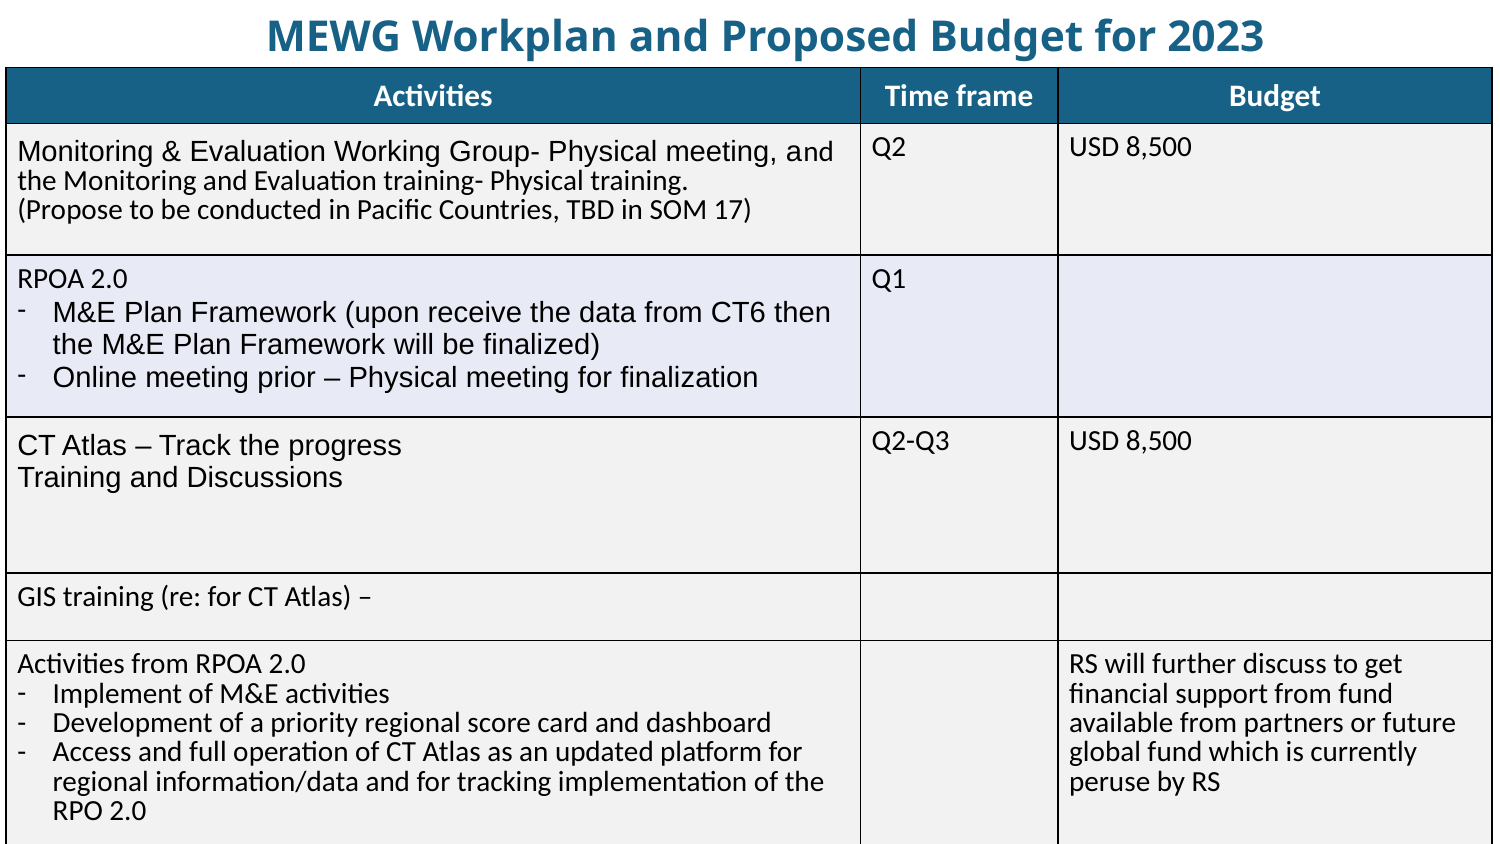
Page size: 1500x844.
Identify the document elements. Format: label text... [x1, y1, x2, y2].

table_cell USD 8,500 [1059, 124, 1491, 254]
table_cell Q2 [861, 124, 1057, 254]
table_cell RPOA 2.0 M&E Plan Framework (upon receive the data from CT6 then the M&E Plan Framework will be finalized) Online meeting prior – Physical meeting for finalization [7, 256, 860, 416]
table_cell Q1 [861, 256, 1057, 416]
table_header Time frame [861, 68, 1057, 123]
table_cell USD 8,500 [1059, 418, 1491, 572]
table_cell RS will further discuss to get financial support from fund available from partners or future global fund which is currently peruse by RS [1059, 641, 1491, 844]
table_header Activities [7, 68, 860, 123]
table_header Budget [1059, 68, 1491, 123]
table_cell GIS training (re: for CT Atlas) – [7, 574, 860, 640]
table_cell [1059, 256, 1491, 416]
table_cell Q2-Q3 [861, 418, 1057, 572]
table_cell Monitoring & Evaluation Working Group- Physical meeting, and the Monitoring and Evaluation training- Physical training. (Propose to be conducted in Pacific Countries, TBD in SOM 17) [7, 124, 860, 254]
table_cell CT Atlas – Track the progress Training and Discussions [7, 418, 860, 572]
table_cell [861, 574, 1057, 640]
table_cell [1059, 574, 1491, 640]
title MEWG Workplan and Proposed Budget for 2023 [30, 0, 1500, 67]
table_cell Activities from RPOA 2.0 Implement of M&E activities Development of a priority regional score card and dashboard Access and full operation of CT Atlas as an updated platform for regional information/data and for tracking implementation of the RPO 2.0 [7, 641, 860, 844]
table_cell [861, 641, 1057, 844]
